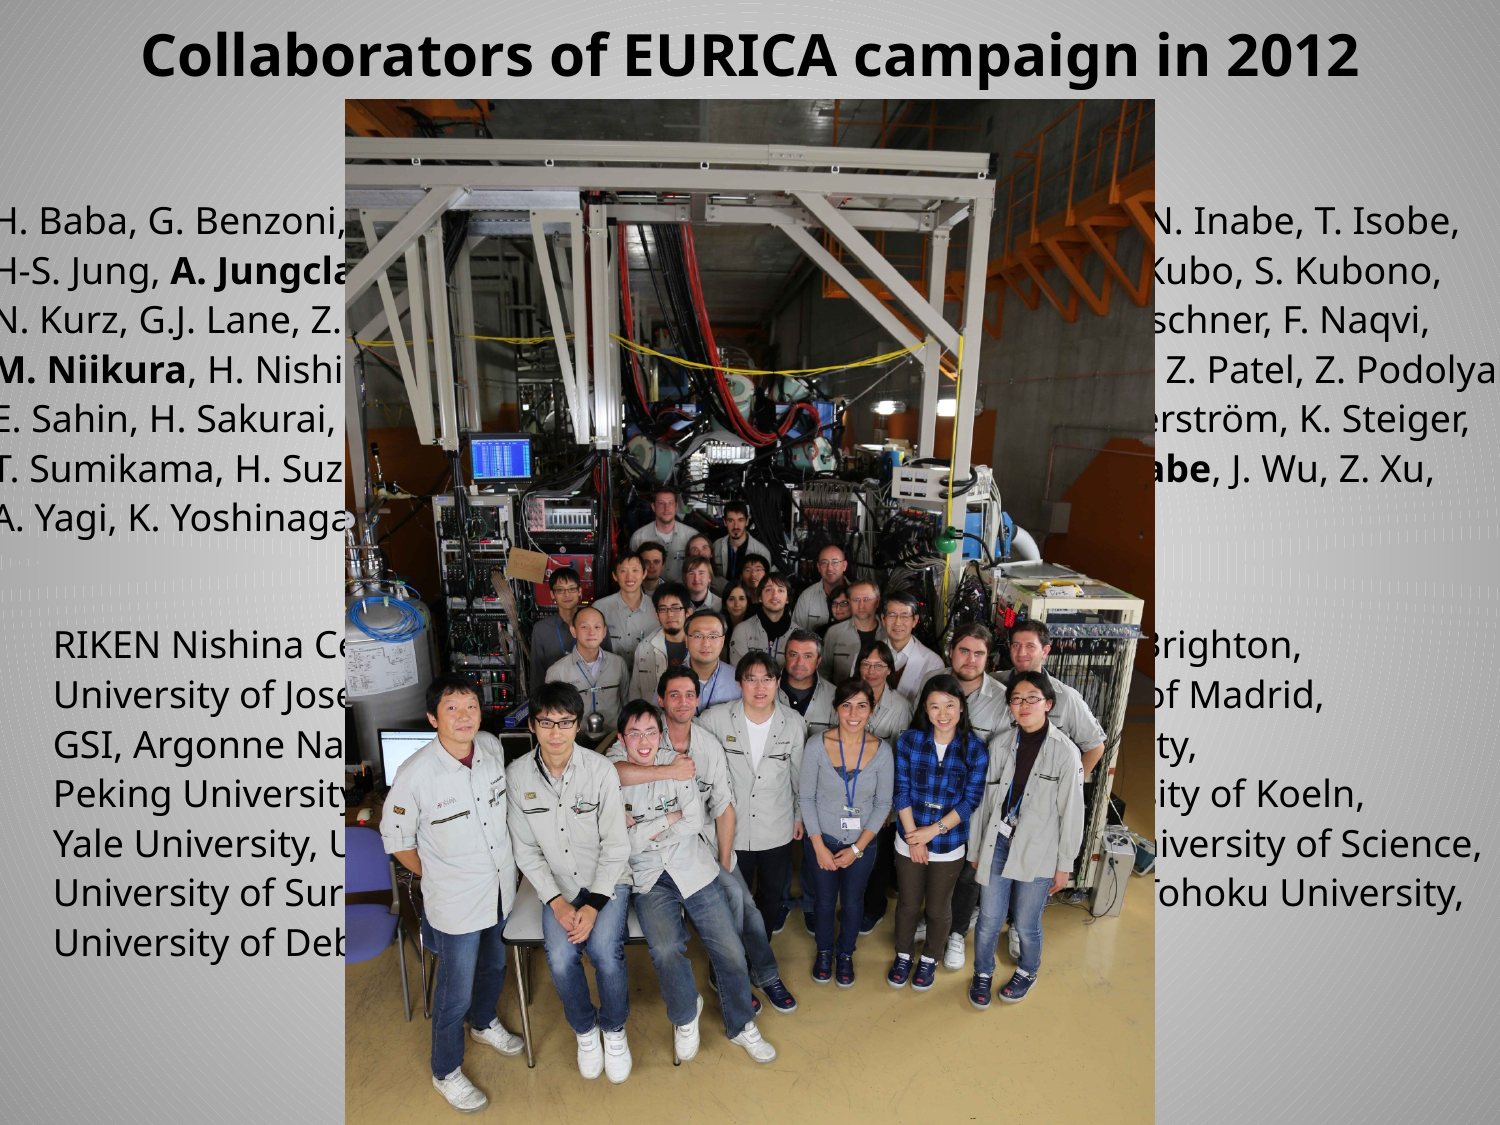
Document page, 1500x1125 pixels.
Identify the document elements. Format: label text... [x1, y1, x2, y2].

text_box RIKEN Nishina Center, Biehang University, INFN, University of Brighton, University of Joseph Fourier, Chung-Ang University, University of Madrid, GSI, Argonne National Laboratory, Australian National University, Peking University, Instituto de Fisica, Hoseo University, University of Koeln, Yale University, University of Tokyo, Osaka University, Tokyo University of Science, University of Surrey, University of Oslo, Grenoble, TU Munich, Tohoku University, University of Debrecen [38, 609, 339, 971]
text_box H. Baba, G. Benzoni, F. Browne, P. Doornenbal, N. Fukuda, G. Gey, N. Inabe, T. Isobe, H-S. Jung, A. Jungclaus, D. Kameda, I. Kojouharov, F.G. Kondev, T. Kubo, S. Kubono, N. Kurz, G.J. Lane, Z. Li, G. Lorusso, A. Montaner, C-B. Moon, K. Moschner, F. Naqvi, M. Niikura, H. Nishibata, S. Nishimura, D. Nishimura, A. Odahara, Z. Patel, Z. Podolyak, E. Sahin, H. Sakurai, H. Schaffner, Y. Shimizu, G. Simpson, P.A. Söderström, K. Steiger, T. Sumikama, H. Suzuki, H. Takeda, J. Taprogge, Z. Vajta, H. Watanabe, J. Wu, Z. Xu, A. Yagi, K. Yoshinaga [1160, 185, 1500, 547]
text_box H. Baba, G. Benzoni, F. Browne, P. Doornenbal, N. Fukuda, G. Gey, N. Inabe, T. Isobe, H-S. Jung, A. Jungclaus, D. Kameda, I. Kojouharov, F.G. Kondev, T. Kubo, S. Kubono, N. Kurz, G.J. Lane, Z. Li, G. Lorusso, A. Montaner, C-B. Moon, K. Moschner, F. Naqvi, M. Niikura, H. Nishibata, S. Nishimura, D. Nishimura, A. Odahara, Z. Patel, Z. Podolyak, E. Sahin, H. Sakurai, H. Schaffner, Y. Shimizu, G. Simpson, P.A. Söderström, K. Steiger, T. Sumikama, H. Suzuki, H. Takeda, J. Taprogge, Z. Vajta, H. Watanabe, J. Wu, Z. Xu, A. Yagi, K. Yoshinaga [0, 185, 339, 547]
picture [344, 99, 1156, 1125]
text_box RIKEN Nishina Center, Biehang University, INFN, University of Brighton, University of Joseph Fourier, Chung-Ang University, University of Madrid, GSI, Argonne National Laboratory, Australian National University, Peking University, Instituto de Fisica, Hoseo University, University of Koeln, Yale University, University of Tokyo, Osaka University, Tokyo University of Science, University of Surrey, University of Oslo, Grenoble, TU Munich, Tohoku University, University of Debrecen [1160, 609, 1500, 971]
title Collaborators of EURICA campaign in 2012 [0, 0, 1500, 107]
